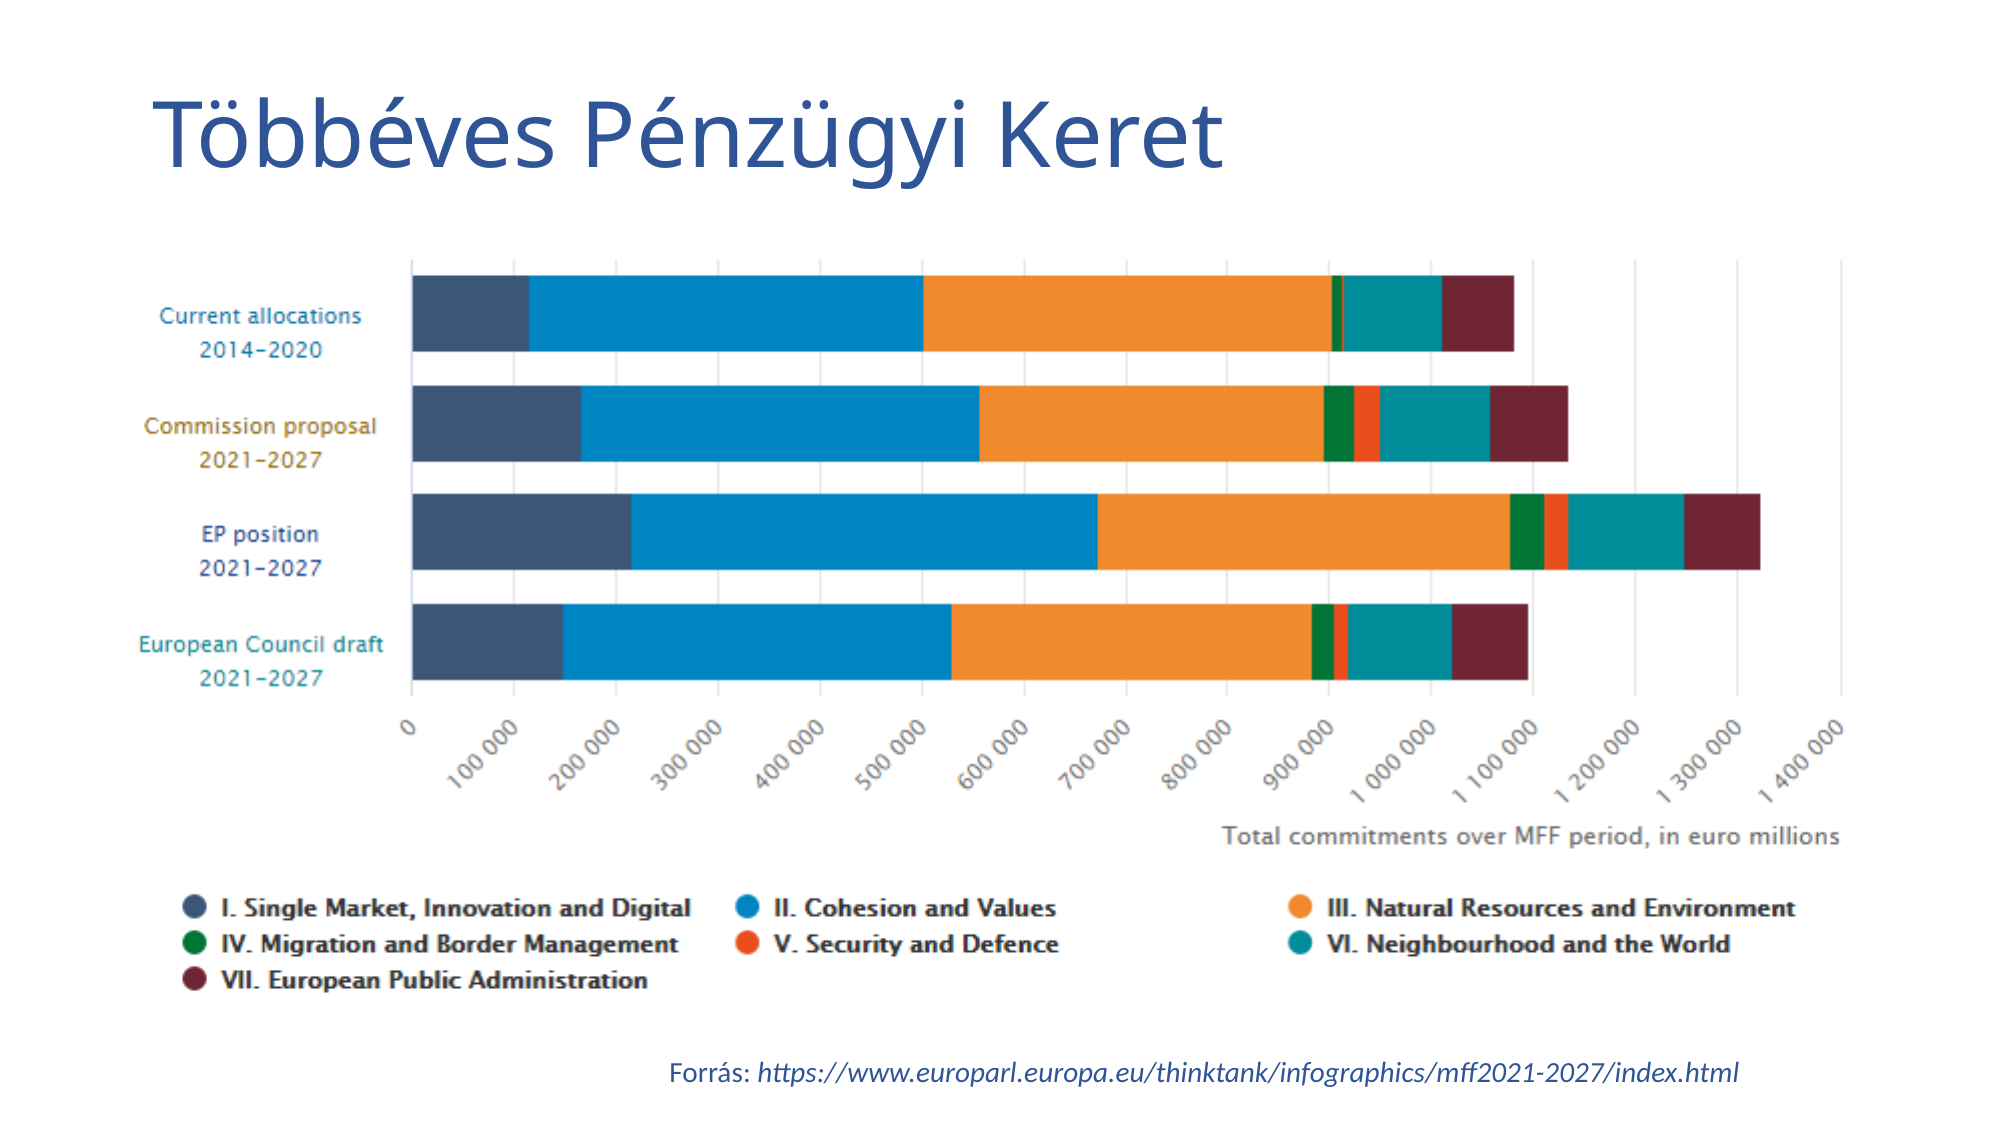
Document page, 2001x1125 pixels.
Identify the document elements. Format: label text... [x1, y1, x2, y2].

text_box Forrás: https://www.europarl.europa.eu/thinktank/infographics/mff2021-2027/index.html [654, 1045, 2000, 1096]
title Többéves Pénzügyi Keret [137, 28, 1863, 245]
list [137, 245, 1863, 1013]
